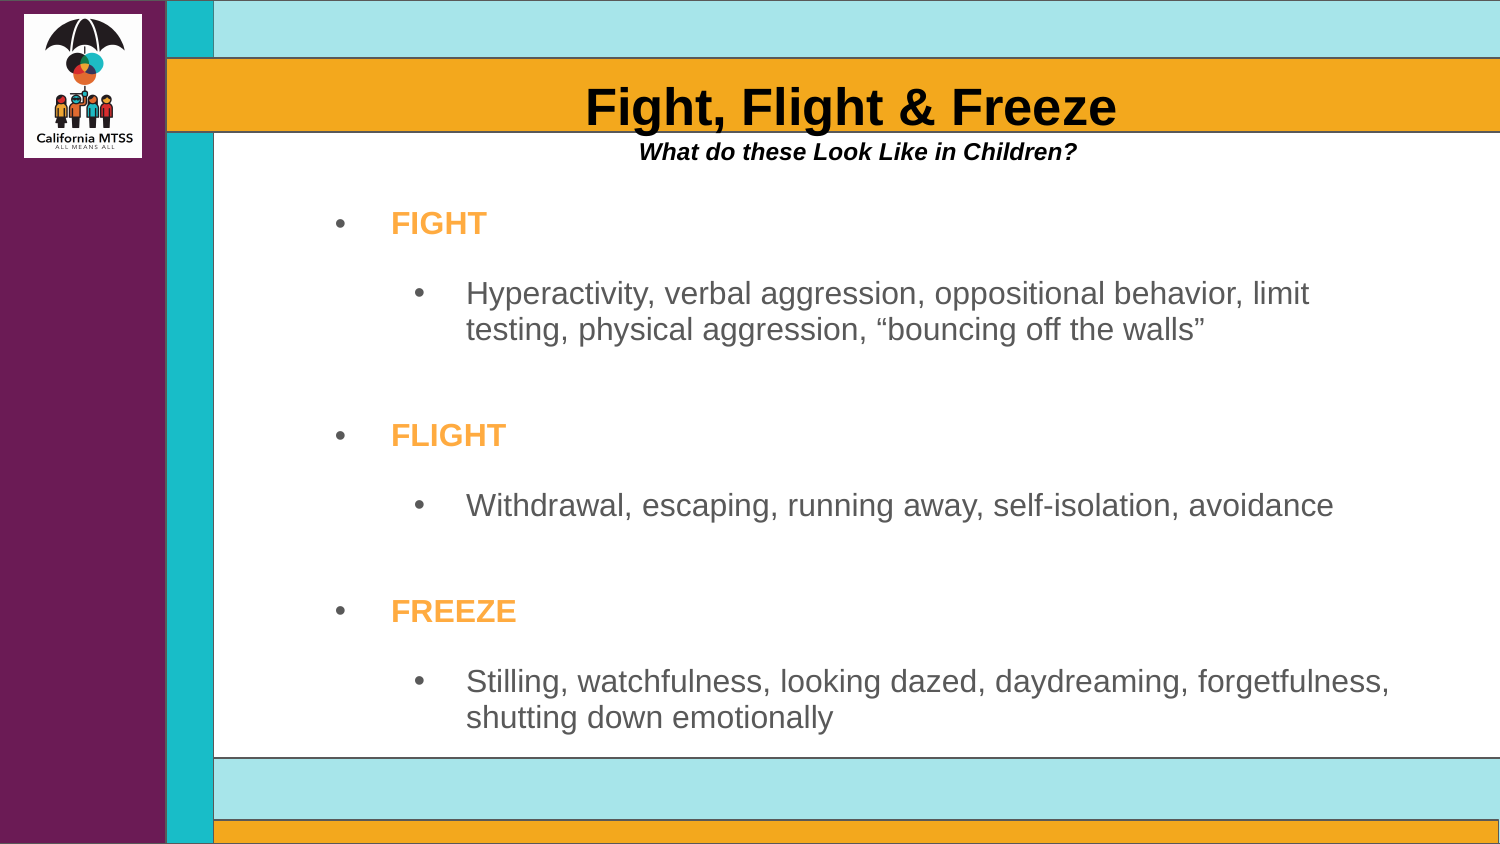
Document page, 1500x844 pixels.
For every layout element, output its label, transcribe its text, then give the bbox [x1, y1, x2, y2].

title Fight, Flight & Freeze What do these Look Like in Children? [217, 58, 1500, 167]
picture [24, 14, 142, 158]
list FIGHT Hyperactivity, verbal aggression, oppositional behavior, limit testing, physical aggression, “bouncing off the walls” FLIGHT Withdrawal, escaping, running away, self-isolation, avoidance FREEZE Stilling, watchfulness, looking dazed, daydreaming, forgetfulness, shutting down emotionally [301, 190, 1412, 769]
